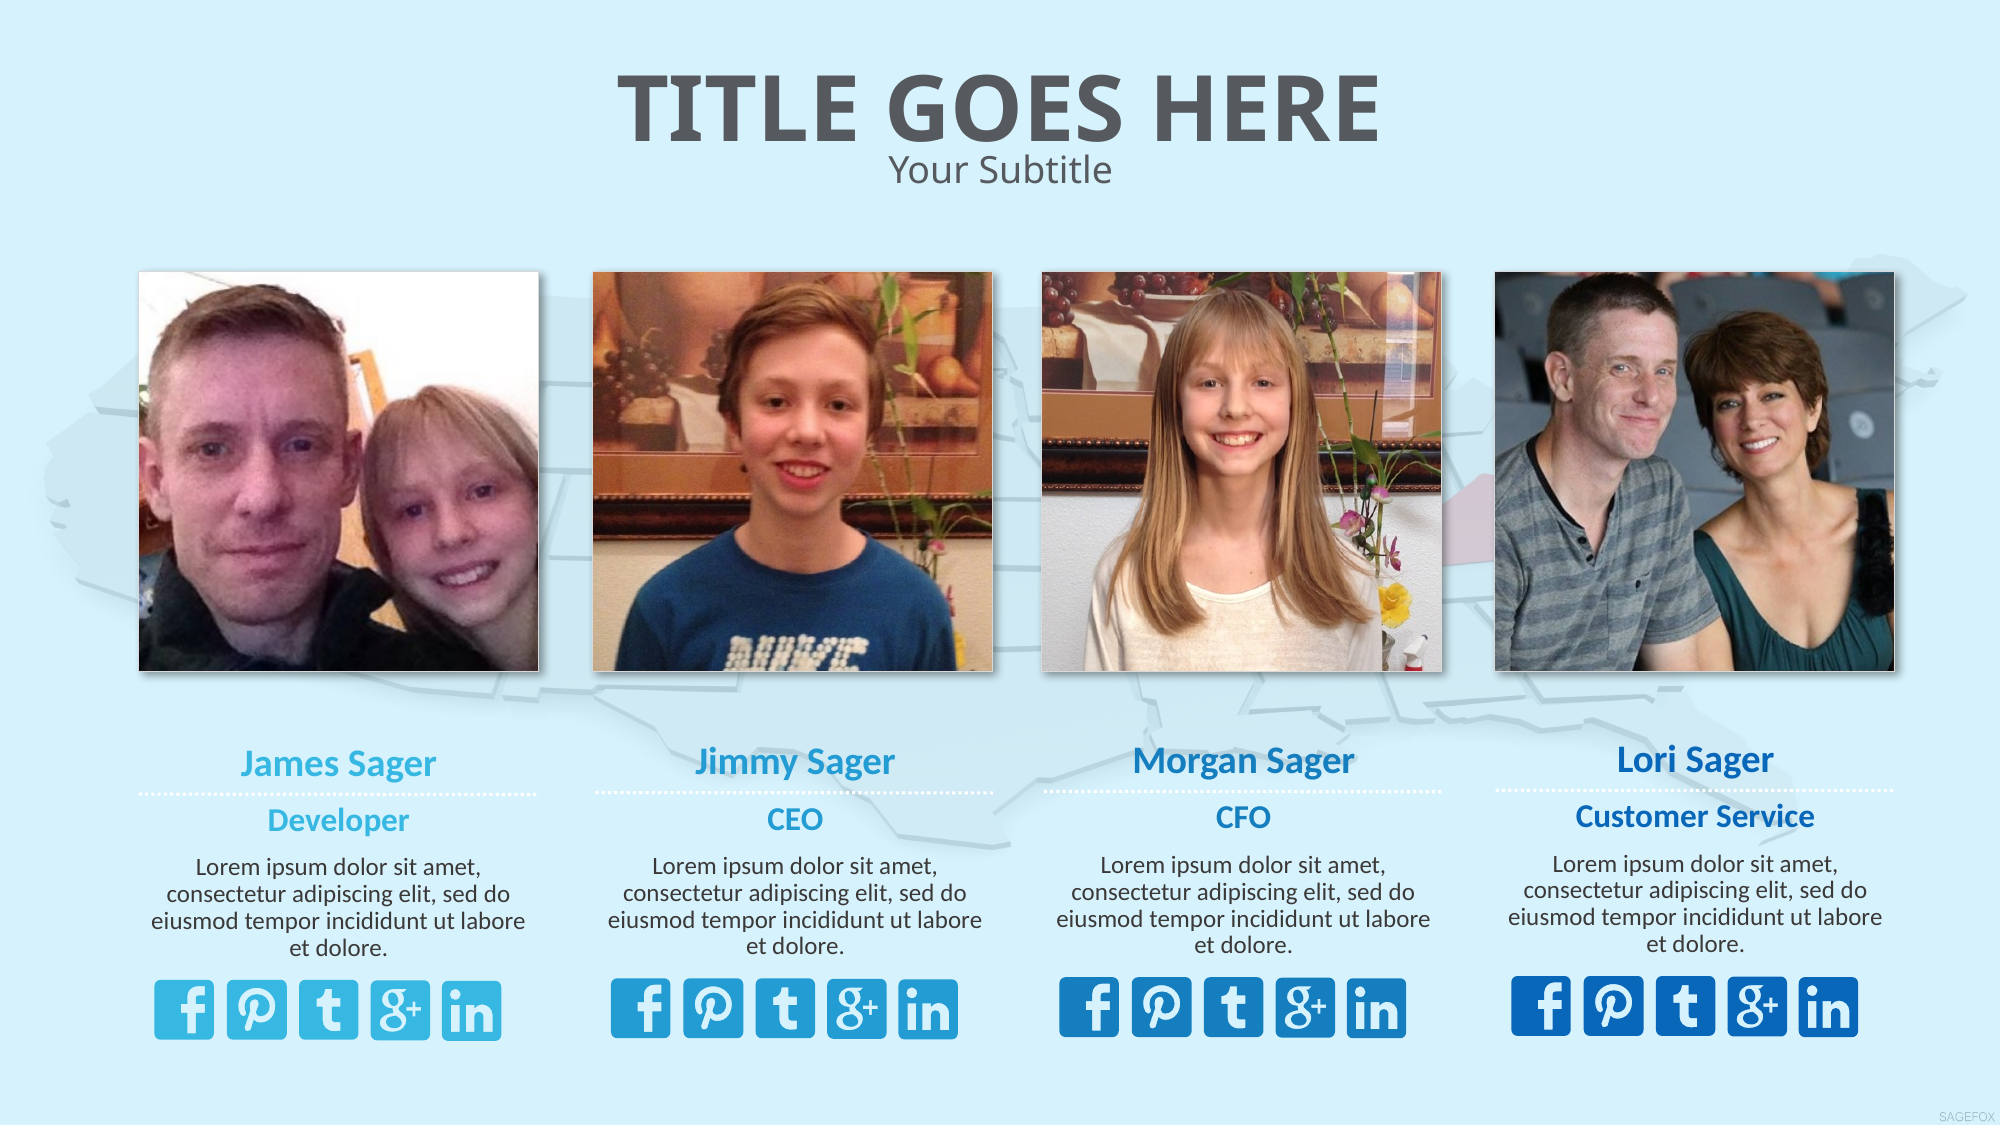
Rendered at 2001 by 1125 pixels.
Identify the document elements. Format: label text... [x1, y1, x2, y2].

text_box [138, 270, 540, 672]
text_box [1040, 270, 1442, 672]
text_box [1511, 976, 1859, 1038]
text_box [610, 978, 958, 1040]
text_box Morgan Sager [1068, 739, 1419, 782]
text_box CFO [1068, 797, 1419, 840]
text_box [1059, 977, 1407, 1039]
text_box Lorem ipsum dolor sit amet, consectetur adipiscing elit, sed do eiusmod tempor incididunt ut labore et dolore. [595, 852, 996, 966]
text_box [154, 979, 502, 1041]
text_box Lorem ipsum dolor sit amet, consectetur adipiscing elit, sed do eiusmod tempor incididunt ut labore et dolore. [138, 854, 539, 968]
text_box Developer [163, 799, 514, 842]
text_box James Sager [163, 742, 514, 785]
text_box Jimmy Sager [620, 740, 971, 784]
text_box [548, 42, 1452, 199]
text_box Lori Sager [1520, 738, 1871, 781]
text_box CEO [620, 798, 971, 841]
text_box Lorem ipsum dolor sit amet, consectetur adipiscing elit, sed do eiusmod tempor incididunt ut labore et dolore. [1495, 850, 1896, 964]
text_box Customer Service [1520, 796, 1871, 839]
text_box Lorem ipsum dolor sit amet, consectetur adipiscing elit, sed do eiusmod tempor incididunt ut labore et dolore. [1043, 851, 1444, 965]
text_box [591, 270, 993, 672]
text_box [1494, 271, 1896, 673]
